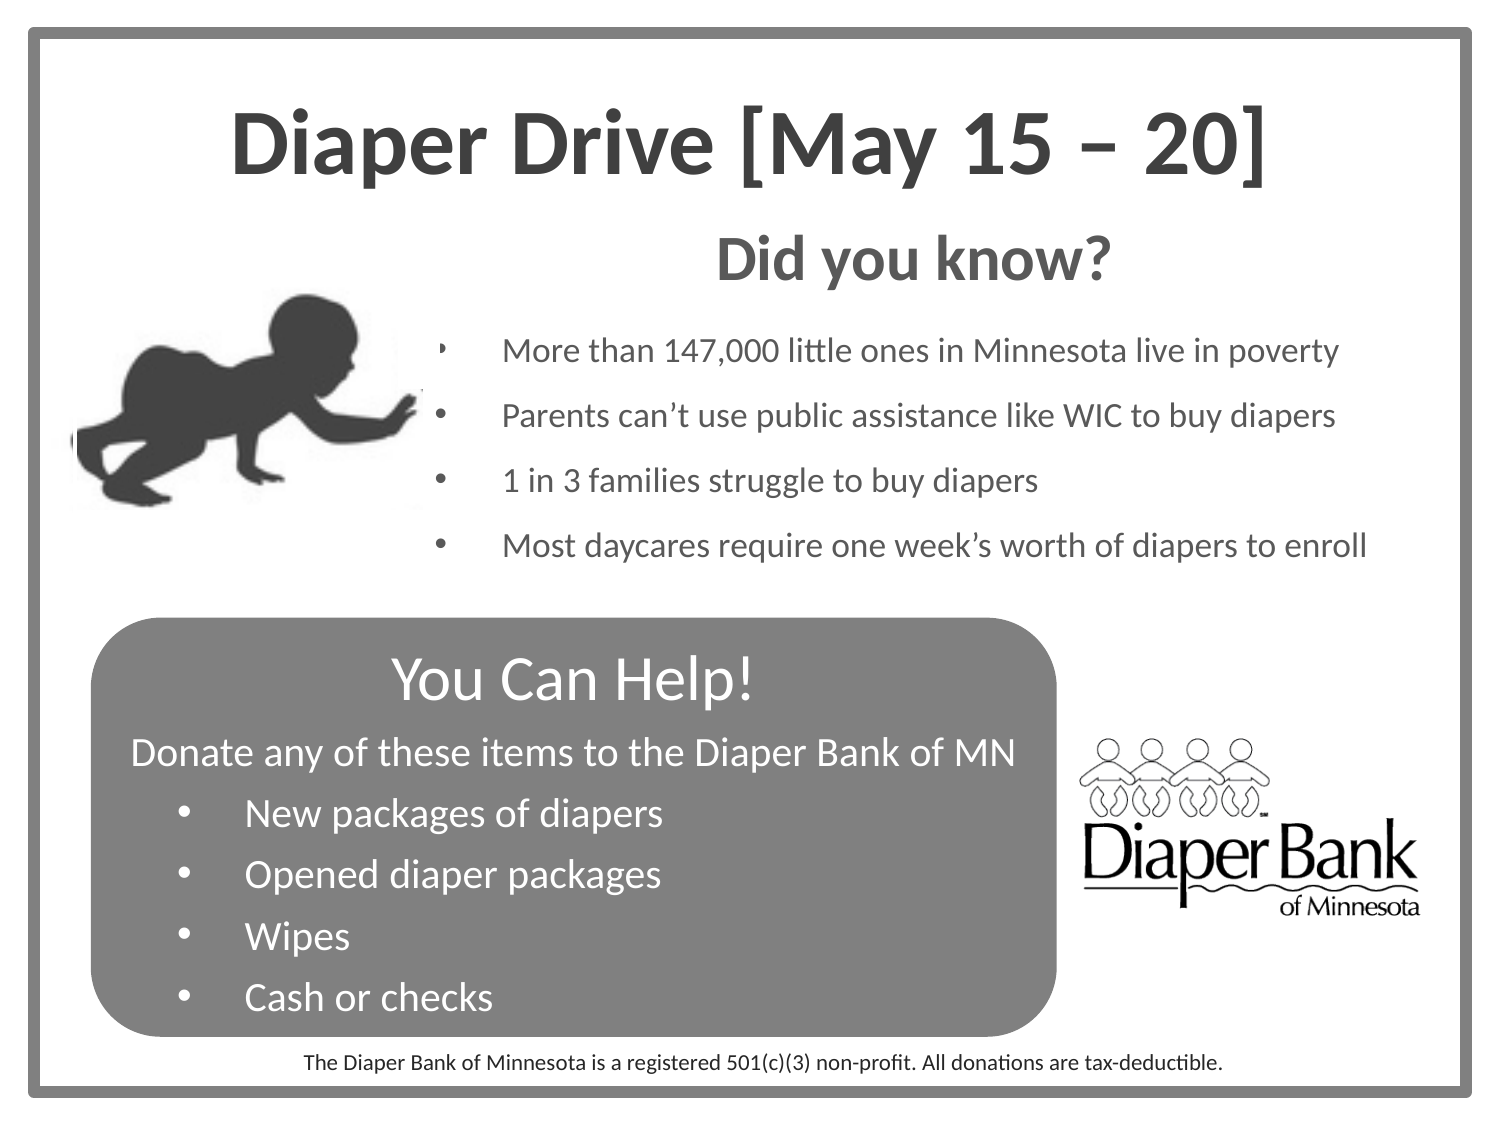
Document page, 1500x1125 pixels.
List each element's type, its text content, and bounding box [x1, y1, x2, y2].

picture [1079, 738, 1421, 917]
text_box The Diaper Bank of Minnesota is a registered 501(c)(3) non-profit. All donations are tax-deductible. [147, 1040, 1387, 1082]
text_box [49, 268, 438, 513]
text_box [90, 617, 1057, 1038]
text_box [32, 31, 1468, 1094]
